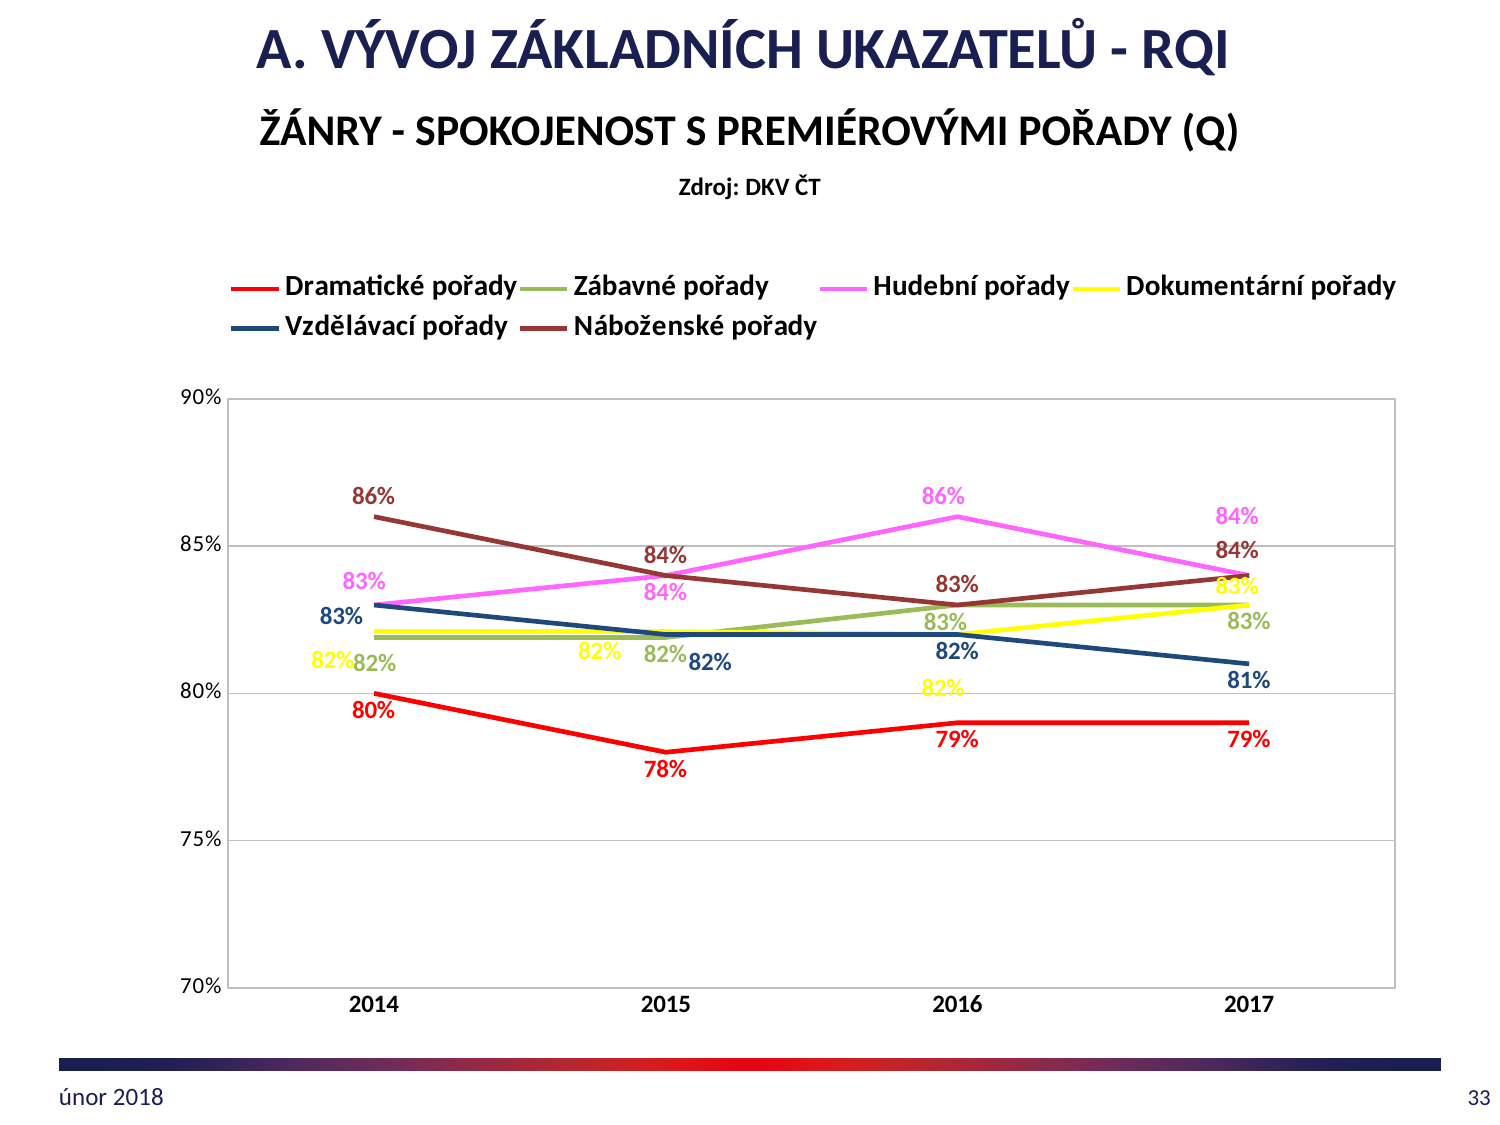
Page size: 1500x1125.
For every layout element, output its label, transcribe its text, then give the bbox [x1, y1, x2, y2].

slide_number 33 [1452, 1075, 1500, 1118]
picture [58, 1057, 1442, 1071]
chart [58, 222, 1442, 1055]
text_box ŽÁNRY - SPOKOJENOST S PREMIÉROVÝMI POŘADY (Q) Zdroj: DKV ČT [16, 95, 1484, 254]
text_box A. VÝVOJ ZÁKLADNÍCH UKAZATELŮ - RQI [0, 7, 1500, 95]
text_box únor 2018 [59, 1079, 471, 1118]
